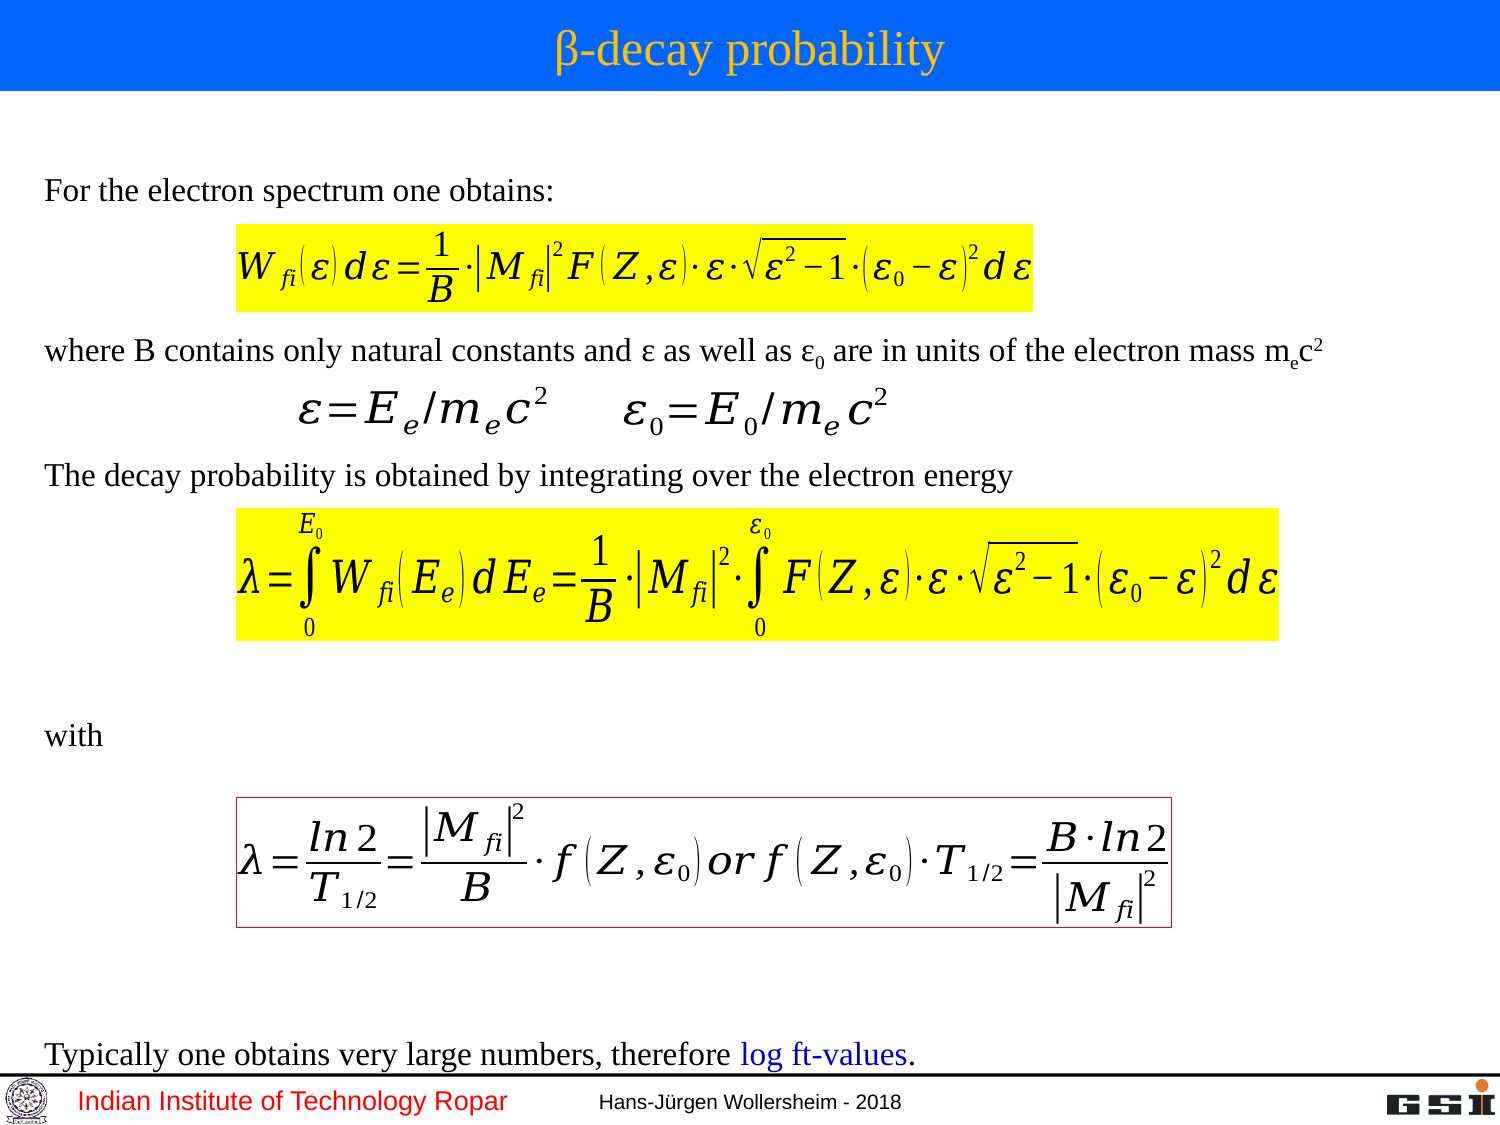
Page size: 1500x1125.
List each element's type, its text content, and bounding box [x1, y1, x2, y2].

picture [1387, 1079, 1495, 1115]
title β-decay probability [0, 0, 1500, 91]
picture [5, 1077, 47, 1124]
